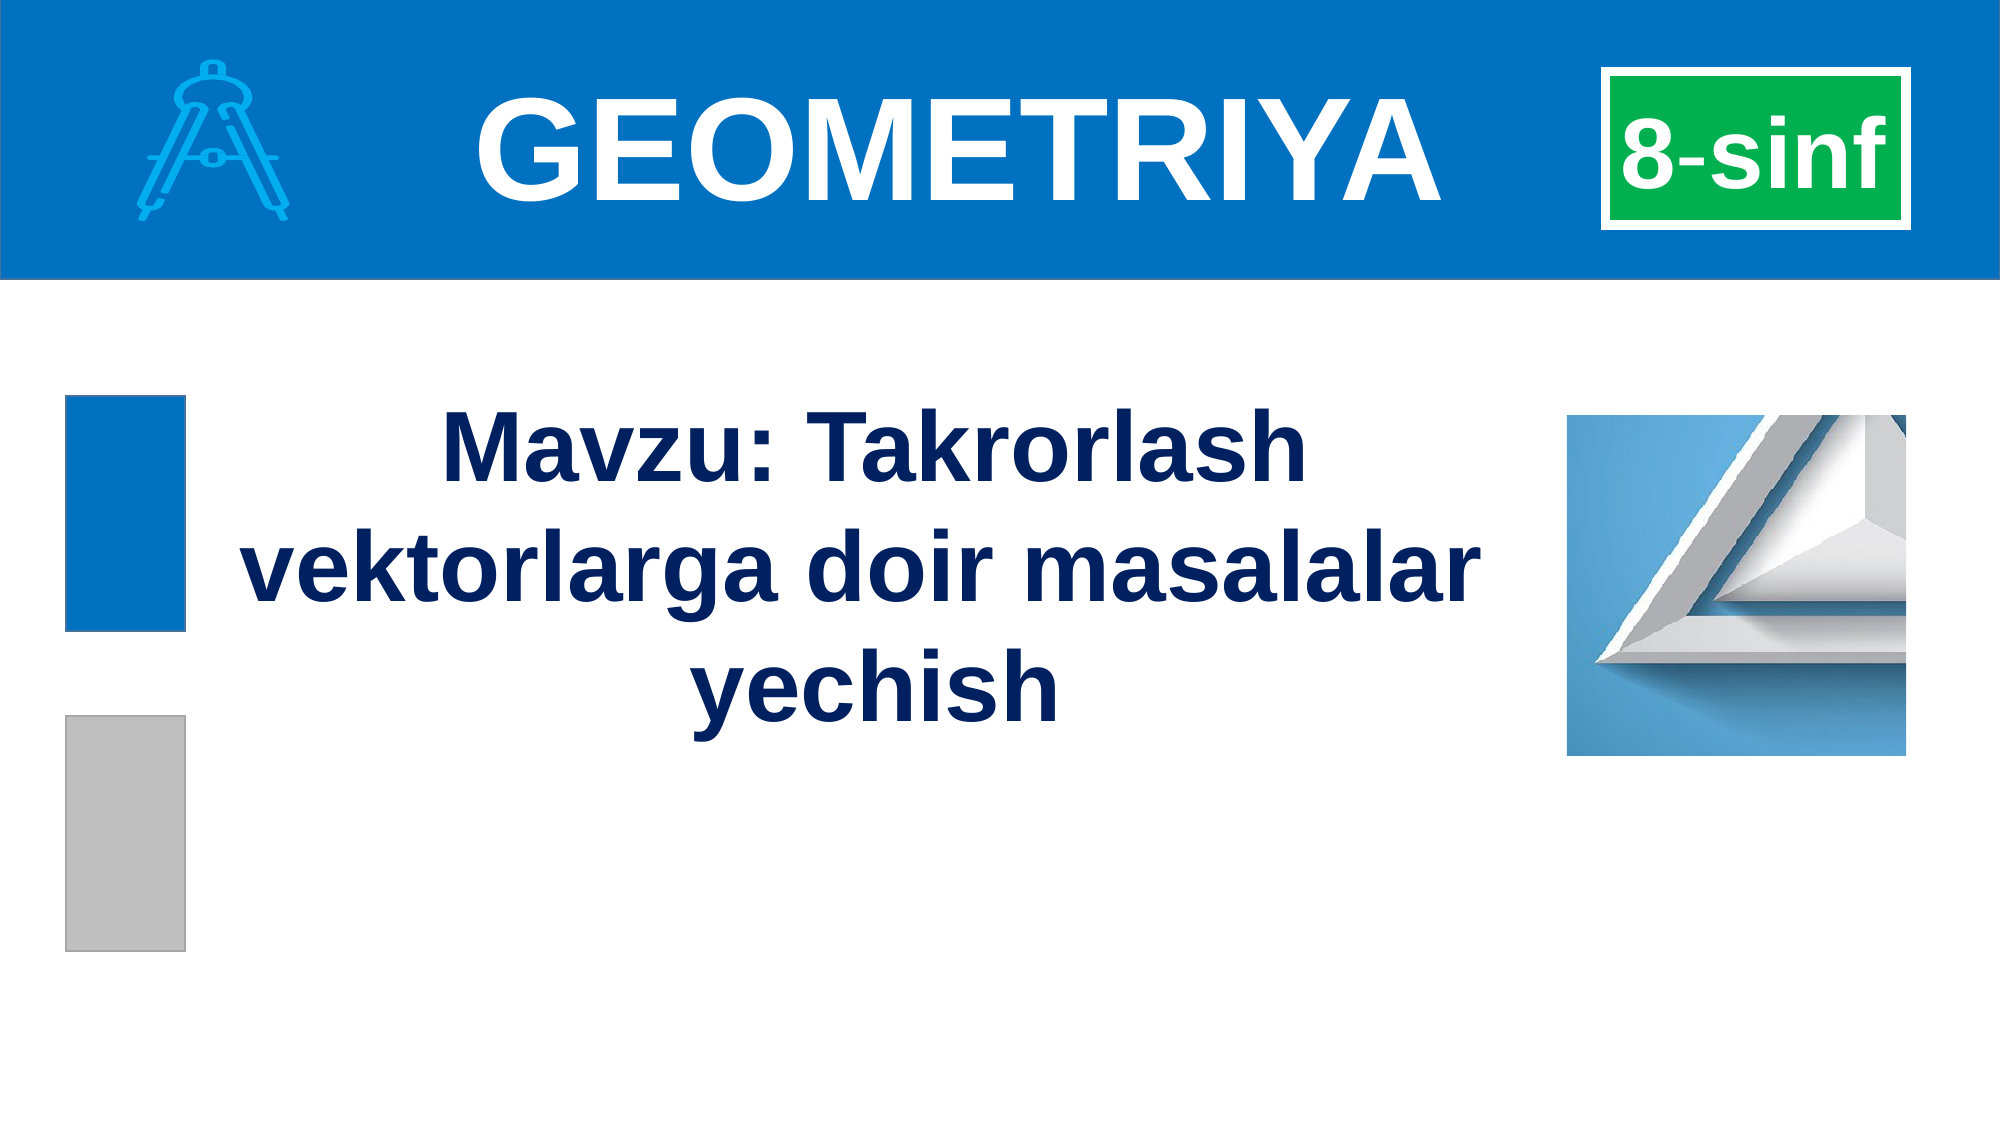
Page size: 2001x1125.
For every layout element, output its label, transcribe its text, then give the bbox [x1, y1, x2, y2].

text_box 8-sinf [1604, 71, 1907, 226]
text_box GEOMETRIYA [410, 50, 1506, 231]
text_box [0, 0, 2000, 280]
text_box [65, 715, 186, 952]
text_box [1721, 415, 1907, 756]
text_box [136, 59, 290, 221]
text_box Mavzu: Takrorlash vektorlarga doir masalalar yechish [31, 373, 1721, 839]
text_box [65, 395, 186, 632]
